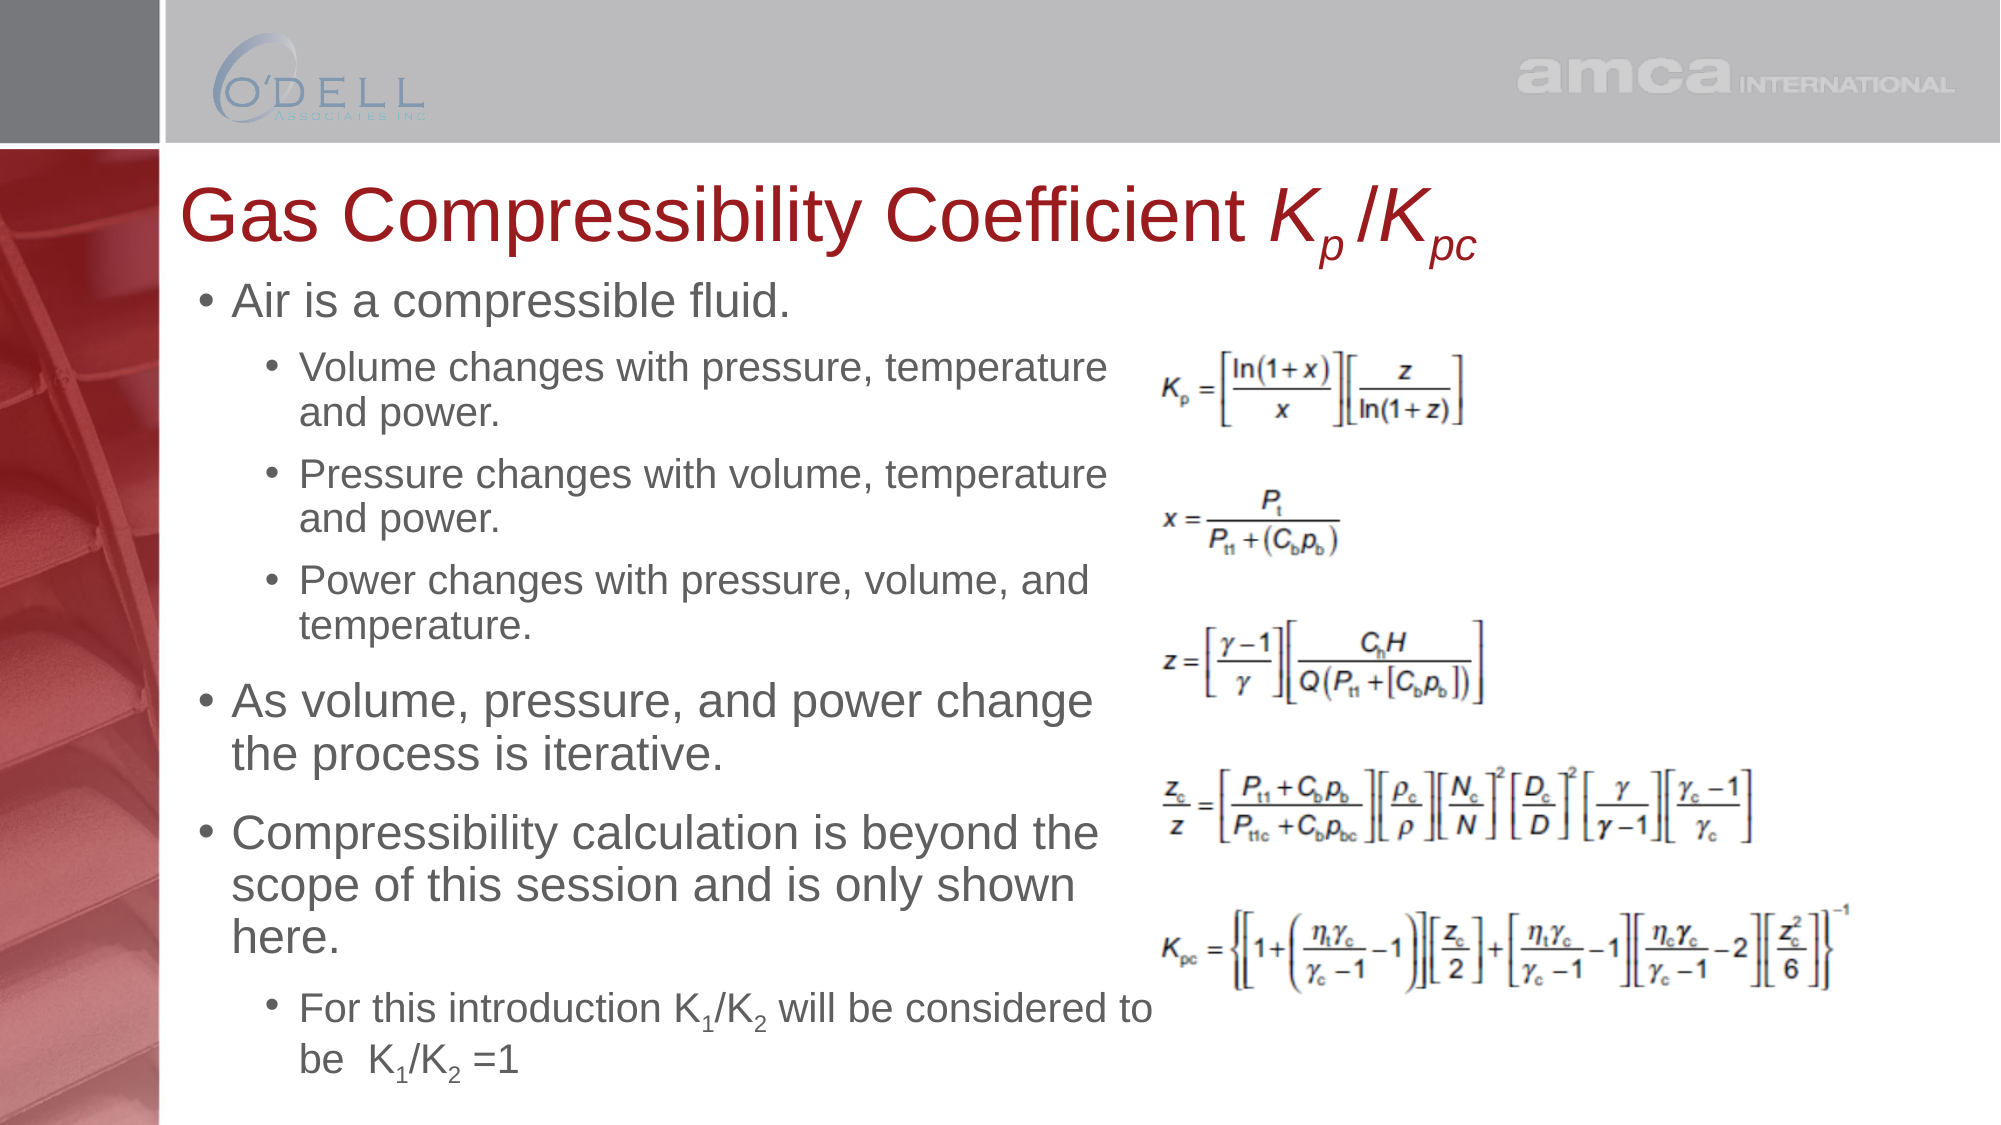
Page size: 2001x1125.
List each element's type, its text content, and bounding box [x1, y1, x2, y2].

picture [0, 0, 2000, 1125]
list Air is a compressible fluid. Volume changes with pressure, temperature and power. Pressure changes with volume, temperature and power. Power changes with pressure, volume, and temperature. As volume, pressure, and power change the process is iterative. Compressibility calculation is beyond the scope of this session and is only shown here. For this introduction K1/K2 will be considered to be K1/K2 =1 [182, 268, 1174, 1099]
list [1133, 326, 1877, 1014]
title Gas Compressibility Coefficient Kp /Kpc [164, 158, 1995, 269]
